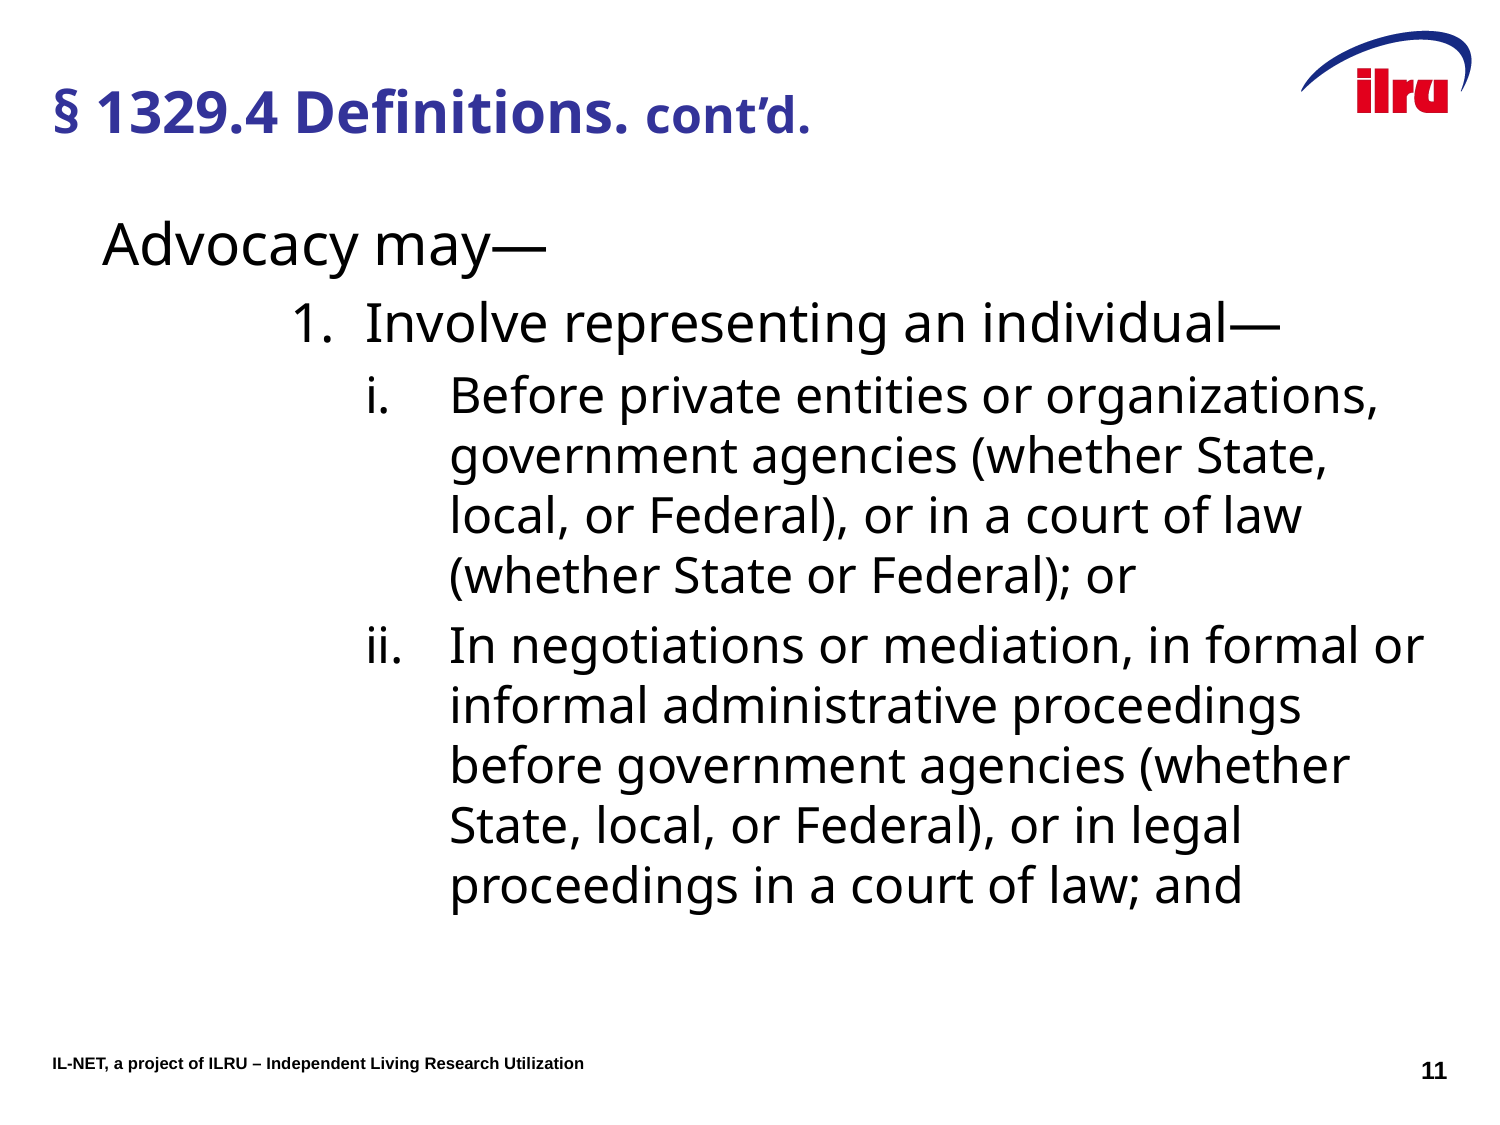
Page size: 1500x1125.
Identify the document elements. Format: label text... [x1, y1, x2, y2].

title § 1329.4 Definitions. cont’d. [37, 44, 1301, 176]
list Advocacy may— Involve representing an individual— Before private entities or organizations, government agencies (whether State, local, or Federal), or in a court of law (whether State or Federal); or In negotiations or mediation, in formal or informal administrative proceedings before government agencies (whether State, local, or Federal), or in legal proceedings in a court of law; and [49, 199, 1463, 1026]
picture [1299, 20, 1479, 124]
slide_number 11 [1074, 1047, 1463, 1088]
